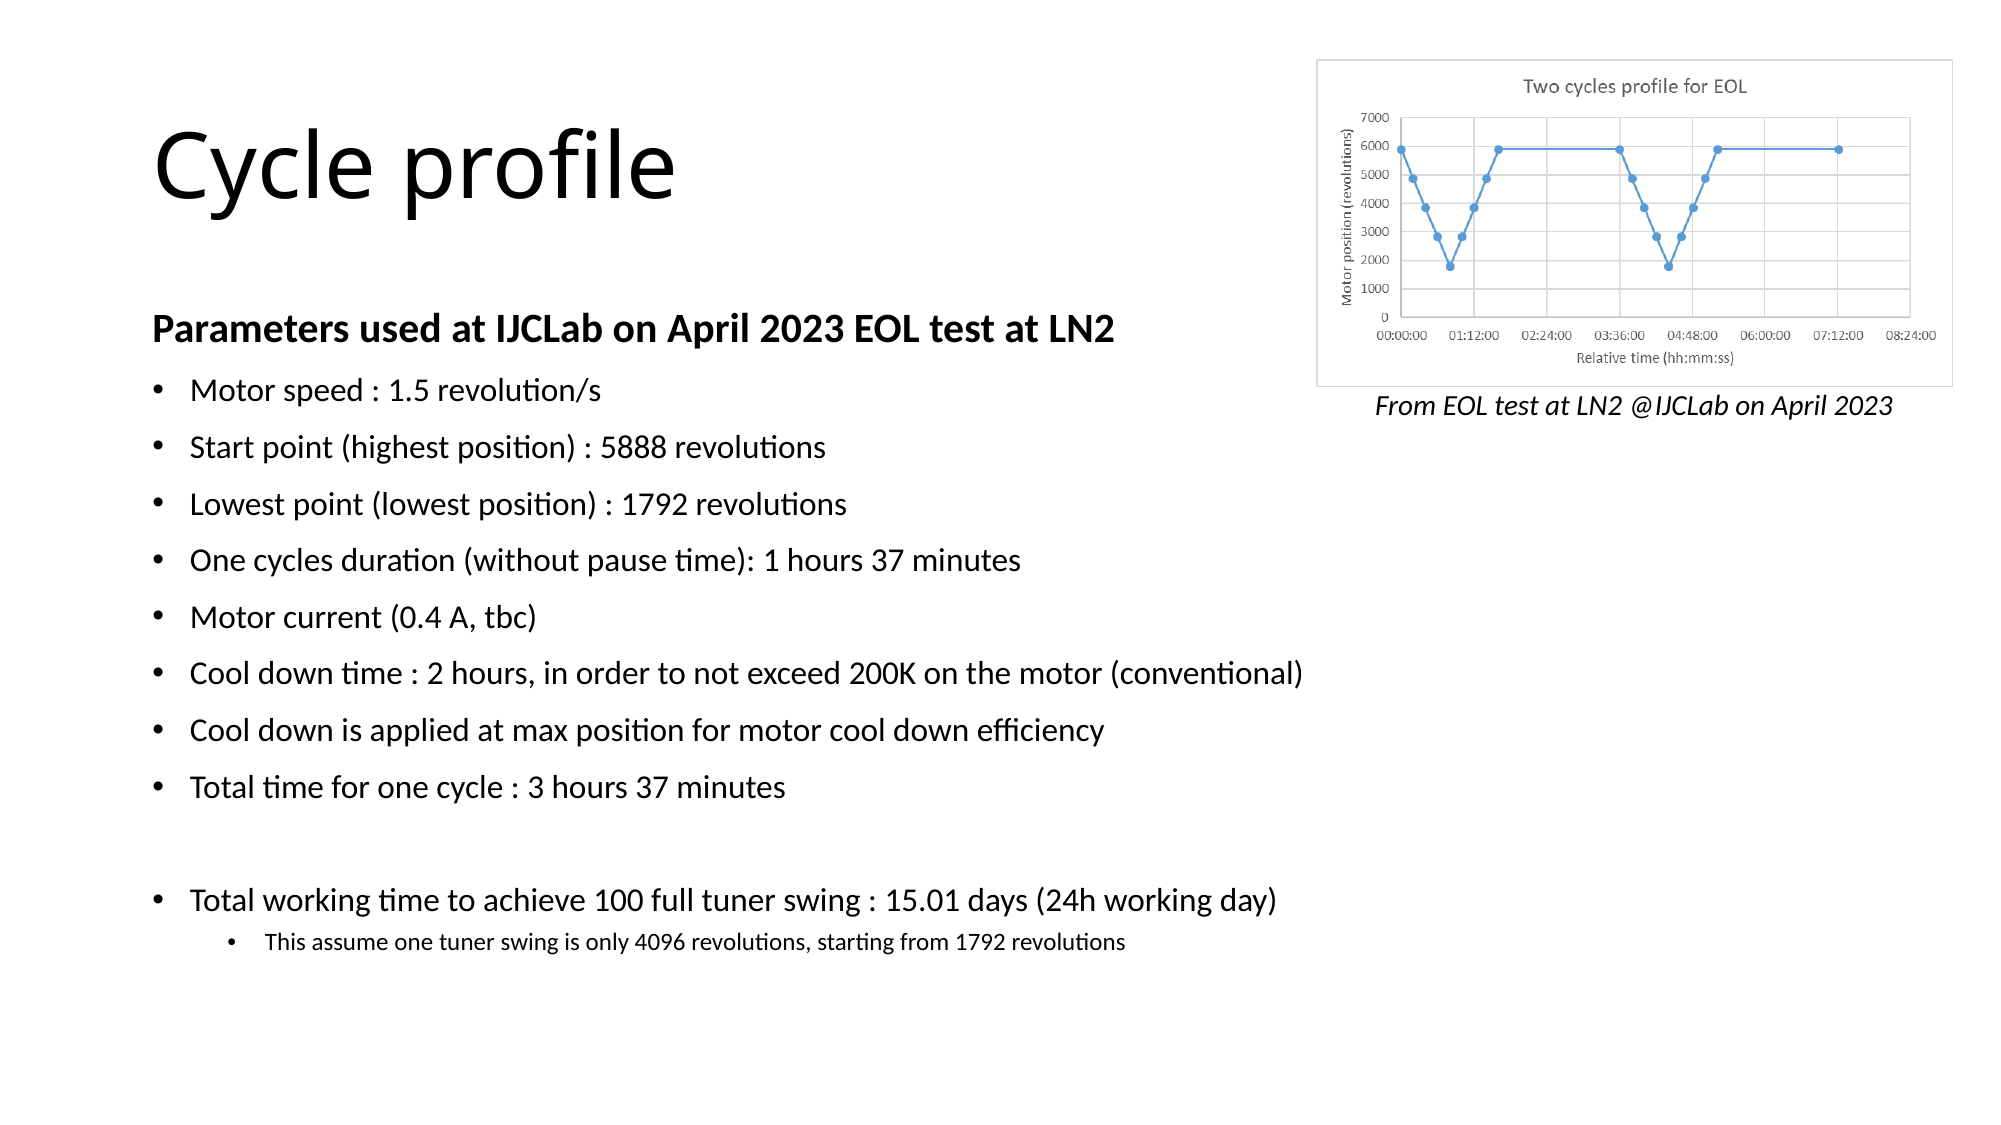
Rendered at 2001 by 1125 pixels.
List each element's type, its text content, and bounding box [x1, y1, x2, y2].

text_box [1316, 59, 1953, 430]
title Cycle profile [137, 59, 1316, 278]
text_box Parameters used at IJCLab on April 2023 EOL test at LN2 Motor speed : 1.5 revolution/s Start point (highest position) : 5888 revolutions Lowest point (lowest position) : 1792 revolutions One cycles duration (without pause time): 1 hours 37 minutes Motor current (0.4 A, tbc) Cool down time : 2 hours, in order to not exceed 200K on the motor (conventional) Cool down is applied at max position for motor cool down efficiency Total time for one cycle : 3 hours 37 minutes Total working time to achieve 100 full tuner swing : 15.01 days (24h working day) This assume one tuner swing is only 4096 revolutions, starting from 1792 revolutions [137, 299, 1863, 1014]
